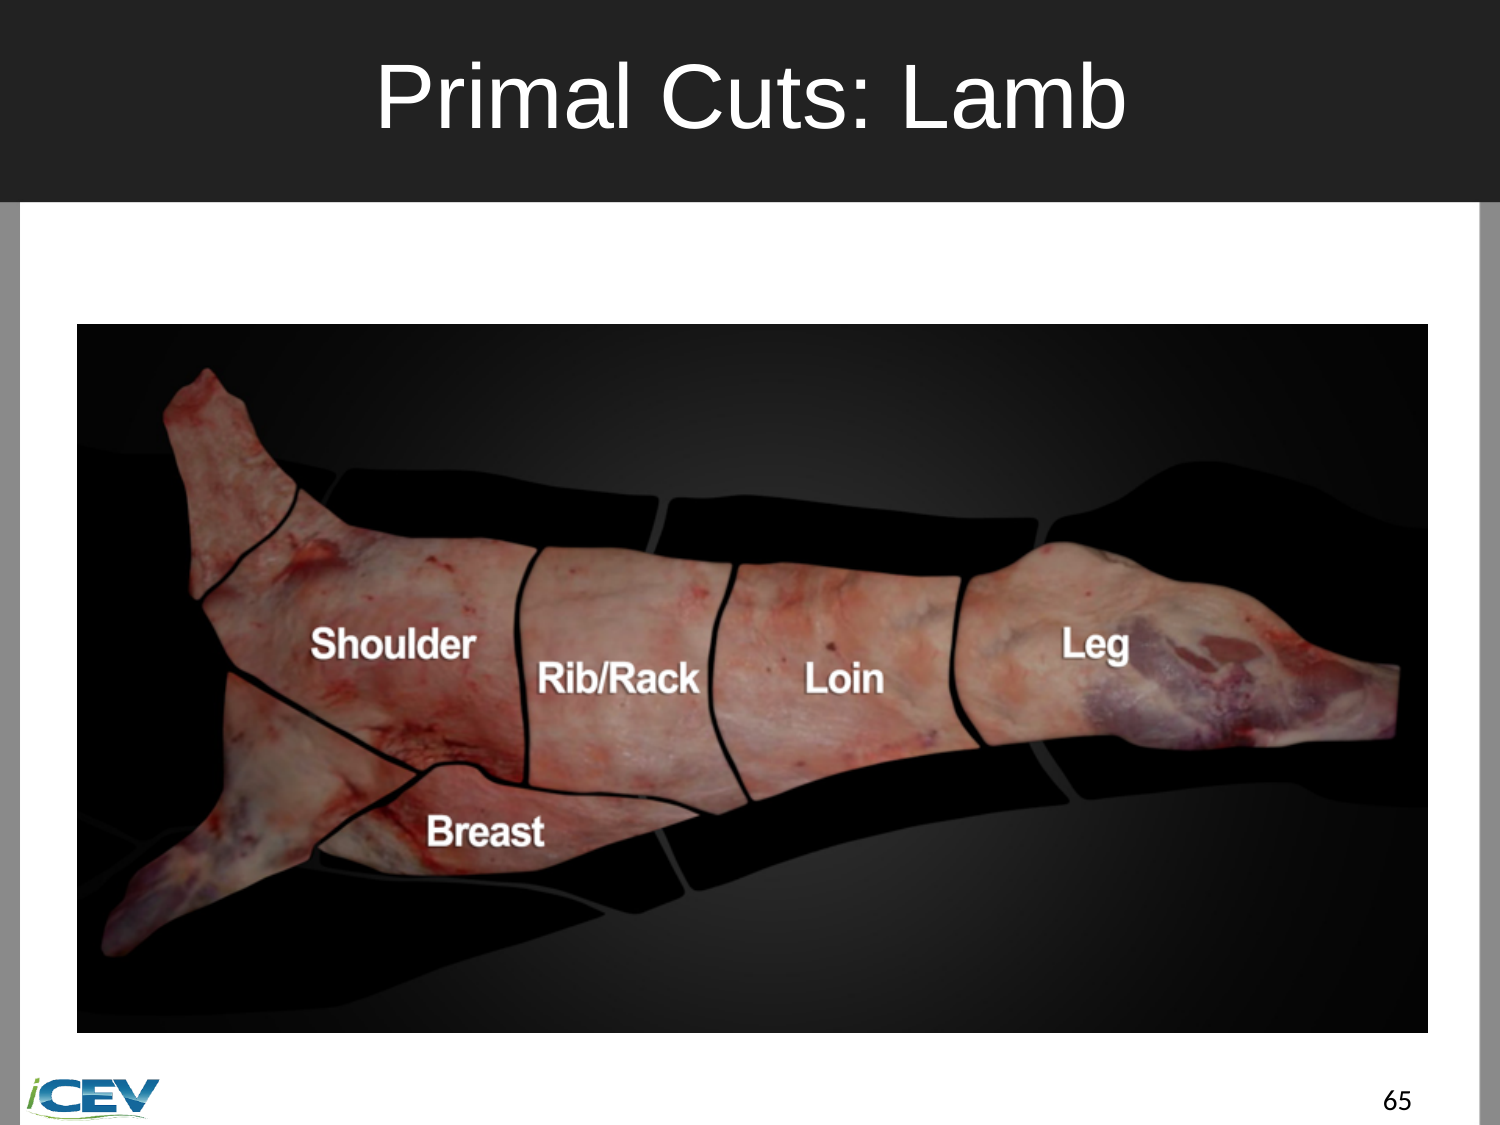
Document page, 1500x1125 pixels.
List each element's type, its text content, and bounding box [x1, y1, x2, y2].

title Primal Cuts: Lamb [77, 0, 1428, 198]
picture [0, 0, 1500, 1125]
